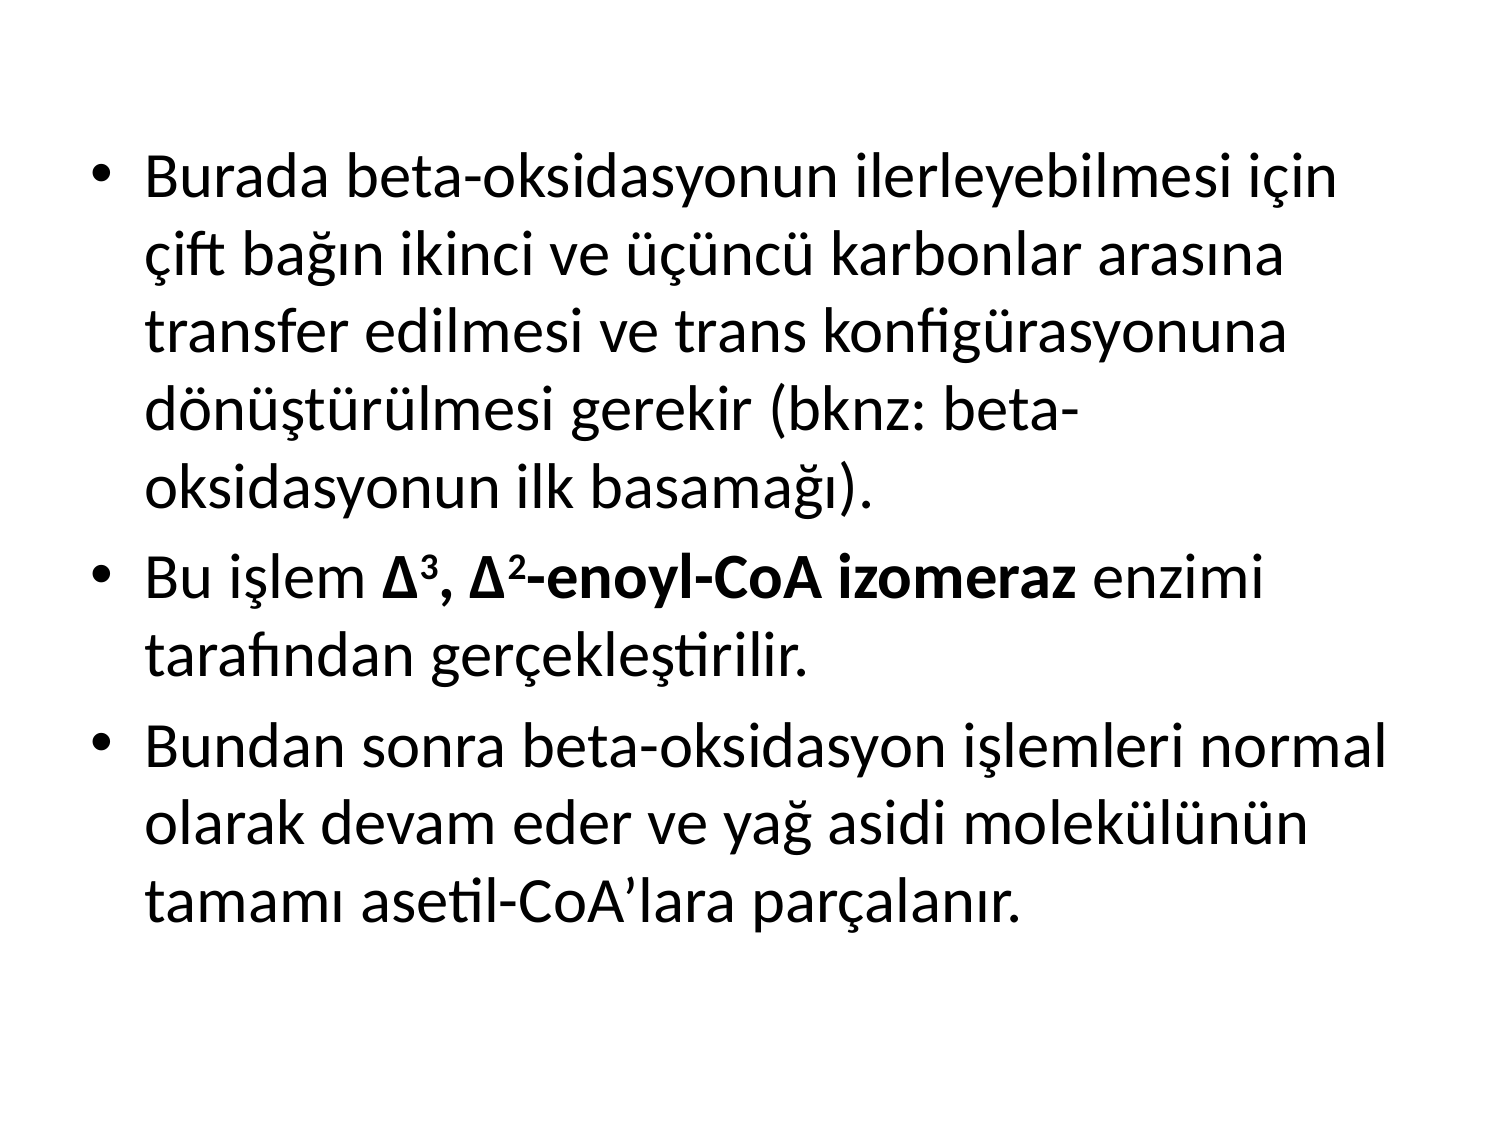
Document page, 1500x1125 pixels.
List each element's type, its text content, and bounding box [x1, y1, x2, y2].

list Burada beta-oksidasyonun ilerleyebilmesi için çift bağın ikinci ve üçüncü karbonlar arasına transfer edilmesi ve trans konfigürasyonuna dönüştürülmesi gerekir (bknz: beta-oksidasyonun ilk basamağı). Bu işlem Δ3, Δ2-enoyl-CoA izomeraz enzimi tarafından gerçekleştirilir. Bundan sonra beta-oksidasyon işlemleri normal olarak devam eder ve yağ asidi molekülünün tamamı asetil-CoA’lara parçalanır. [75, 125, 1425, 1005]
